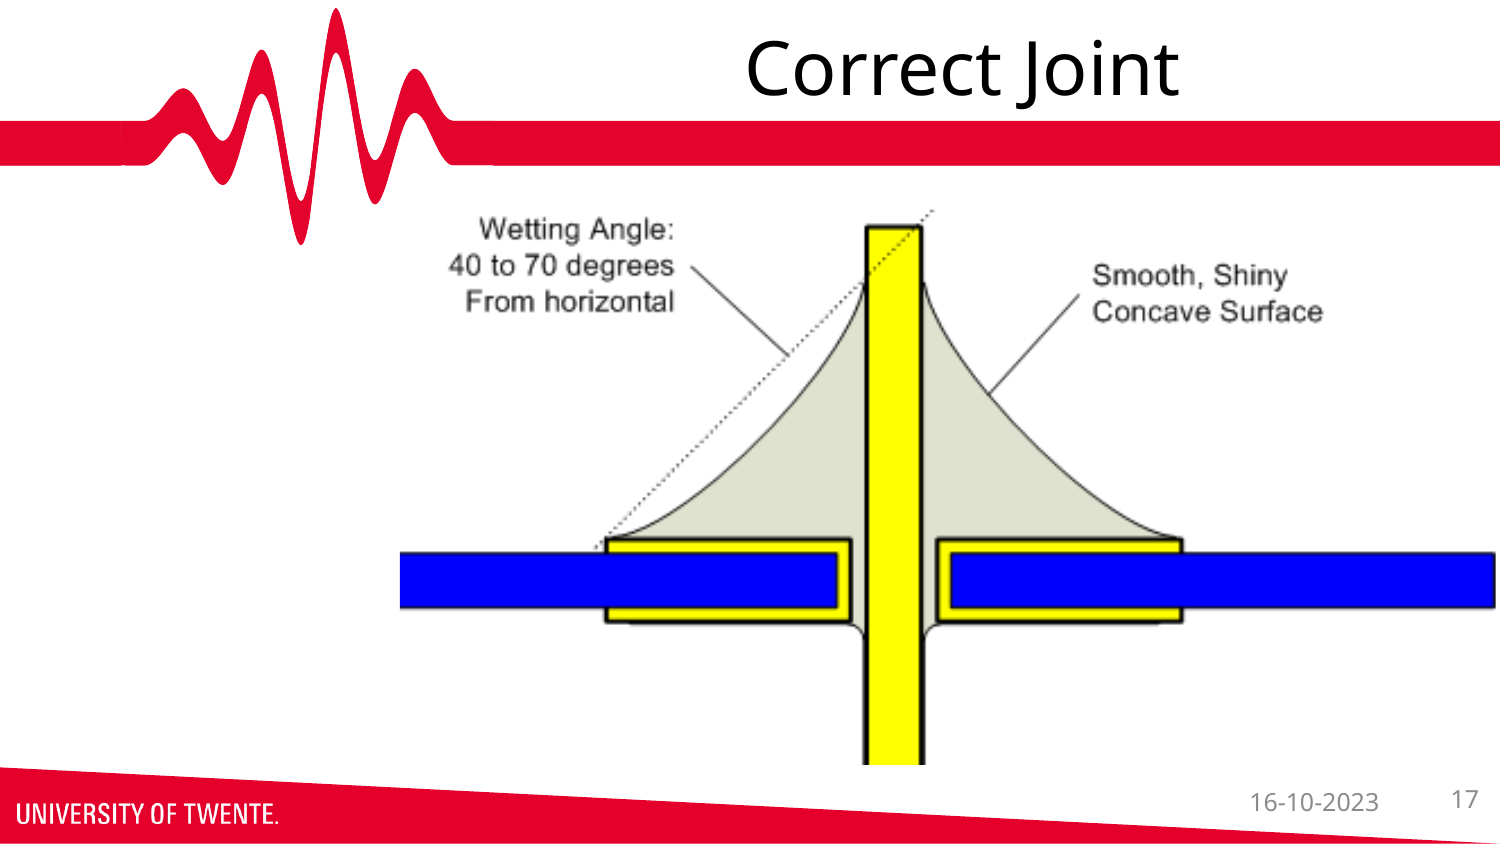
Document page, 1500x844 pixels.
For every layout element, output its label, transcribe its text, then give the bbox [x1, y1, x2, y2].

picture [0, 8, 1500, 765]
slide_number 17 [1423, 778, 1495, 824]
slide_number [1234, 778, 1412, 824]
title Correct Joint [501, 20, 1424, 112]
picture [17, 803, 278, 824]
